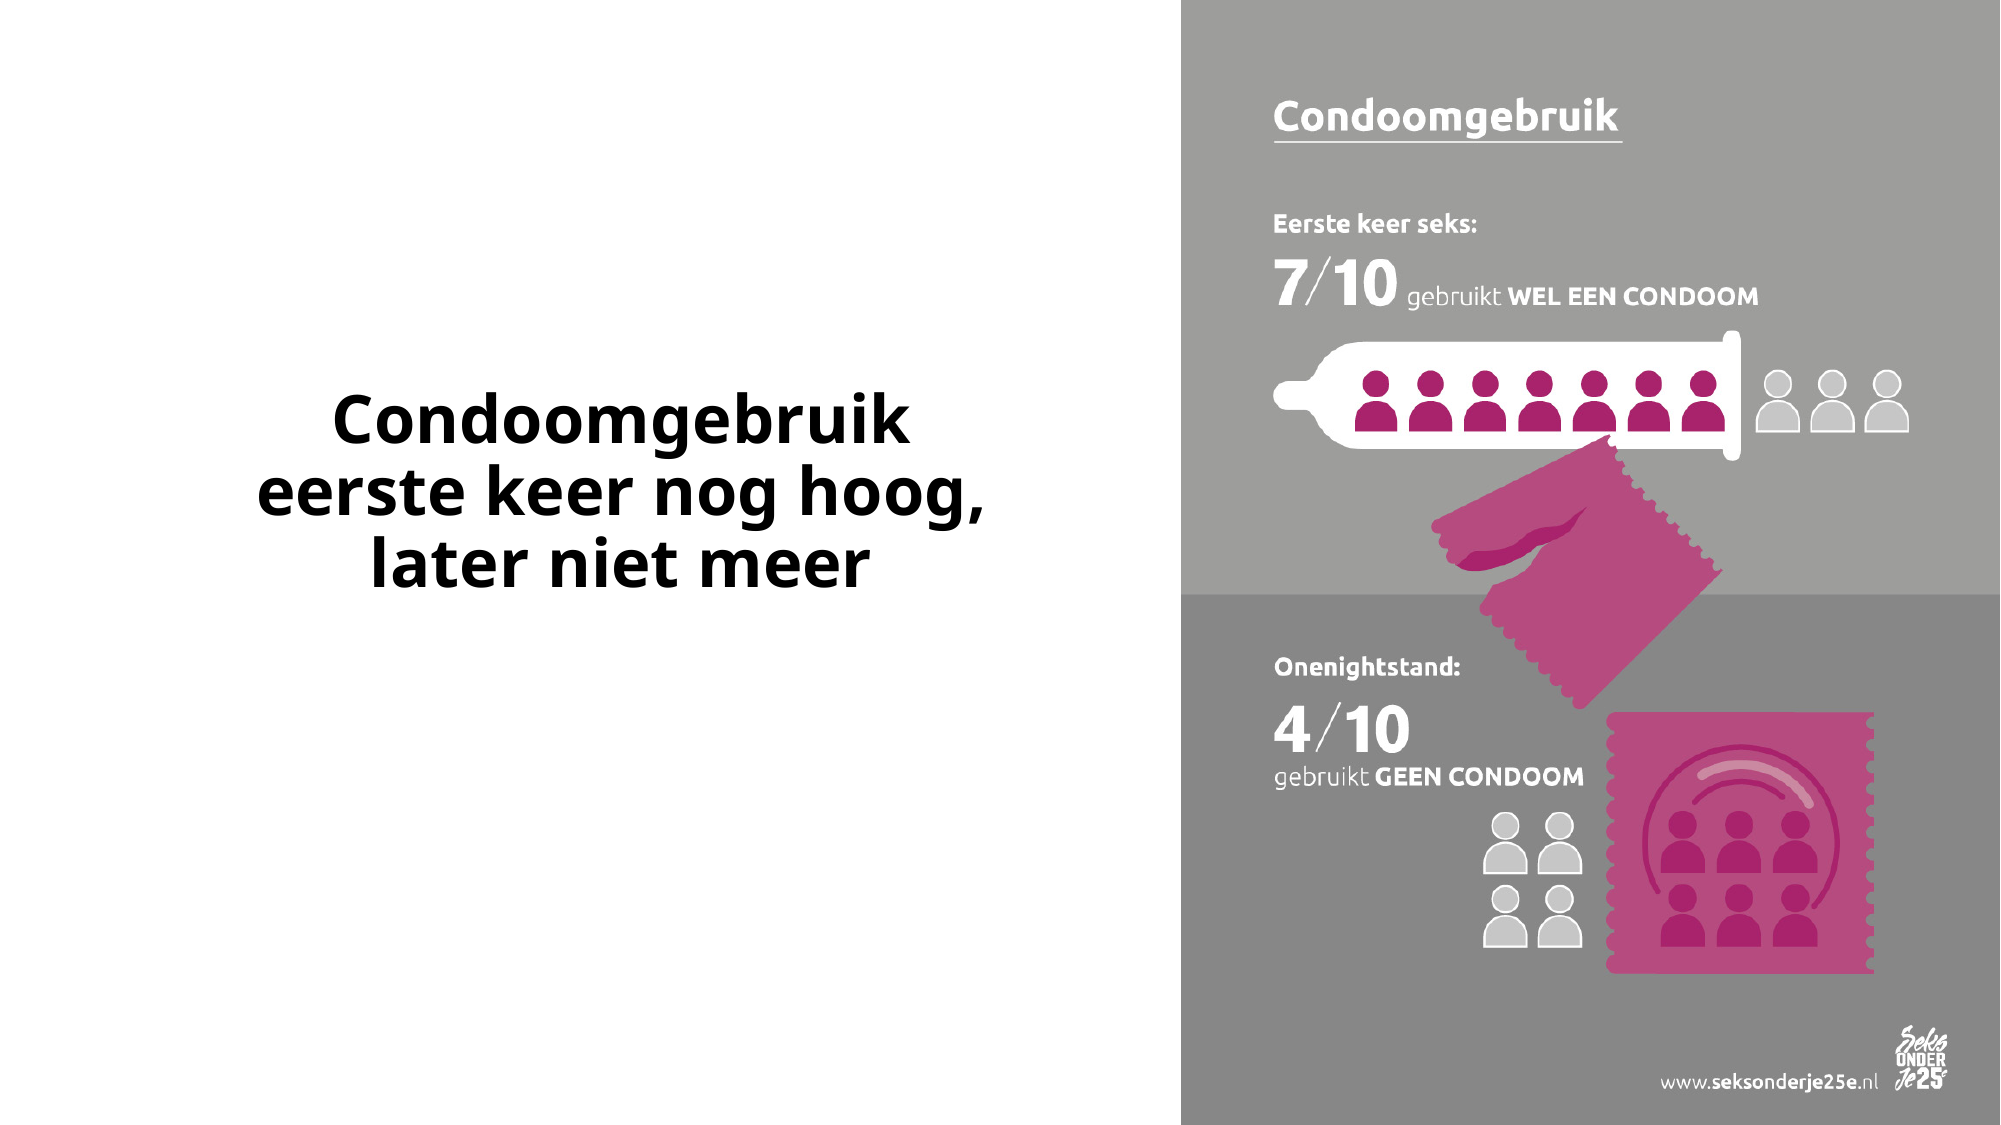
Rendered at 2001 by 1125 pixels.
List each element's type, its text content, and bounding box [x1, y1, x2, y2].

title Condoomgebruik eerste keer nog hoog, later niet meer [222, 377, 1021, 611]
picture [1181, 0, 2000, 1125]
